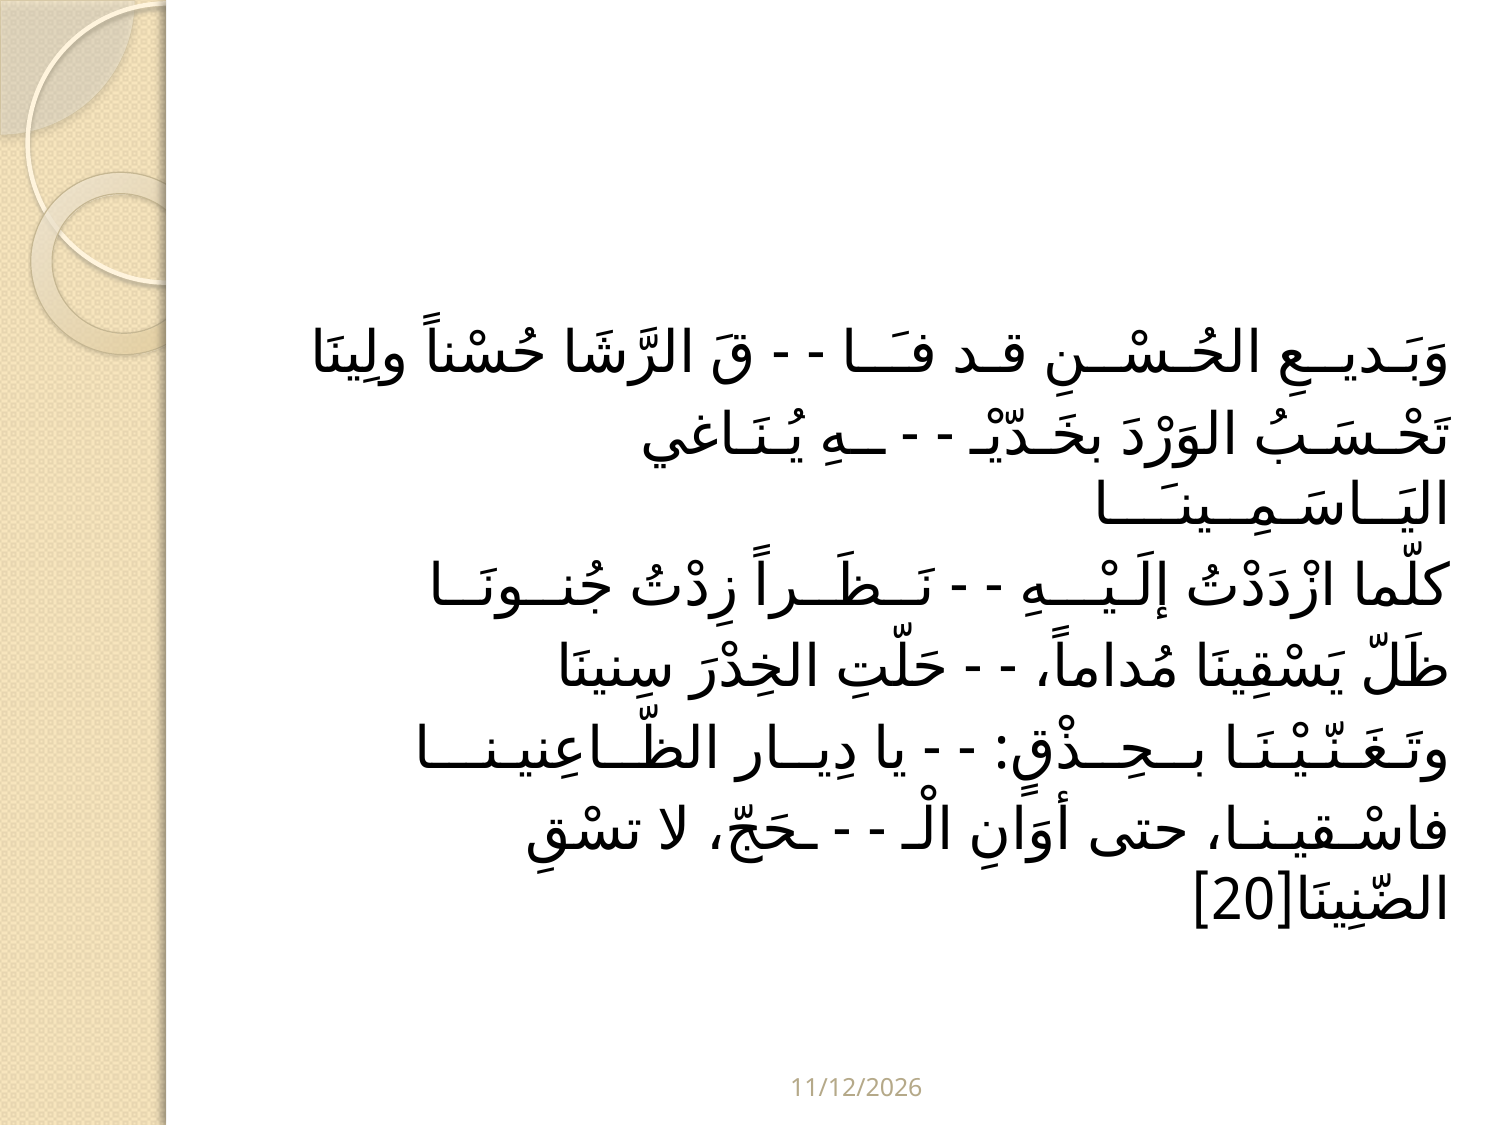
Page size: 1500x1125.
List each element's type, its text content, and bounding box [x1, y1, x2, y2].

list ‎ وَبَـديــعِ الحُـسْــنِ قـد فـَــا - - قَ الرَّشَا حُسْناً ولِينَا تَحْـسَـبُ الوَرْدَ بخَـدّيْـ - - ــهِ يُـنَـاغي اليَــاسَـمِــينـَـــا كلّما ازْدَدْتُ إلَـيْـــهِ - - نَــظَــراً زِدْتُ جُنــونَــا ظَلّ يَسْقِينَا مُداماً، - - حَلّتِ الخِدْرَ سِنينَا وتَـغَـنّـيْـنَـا بــحِــذْقٍ: - - يا دِيــار الظّــاعِنيـنـــا فاسْـقيـنـا، حتى أوَانِ الْـ - - ـحَجّ، لا تسْقِ الضّنِينَا[20] [235, 237, 1466, 1025]
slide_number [587, 1034, 938, 1113]
